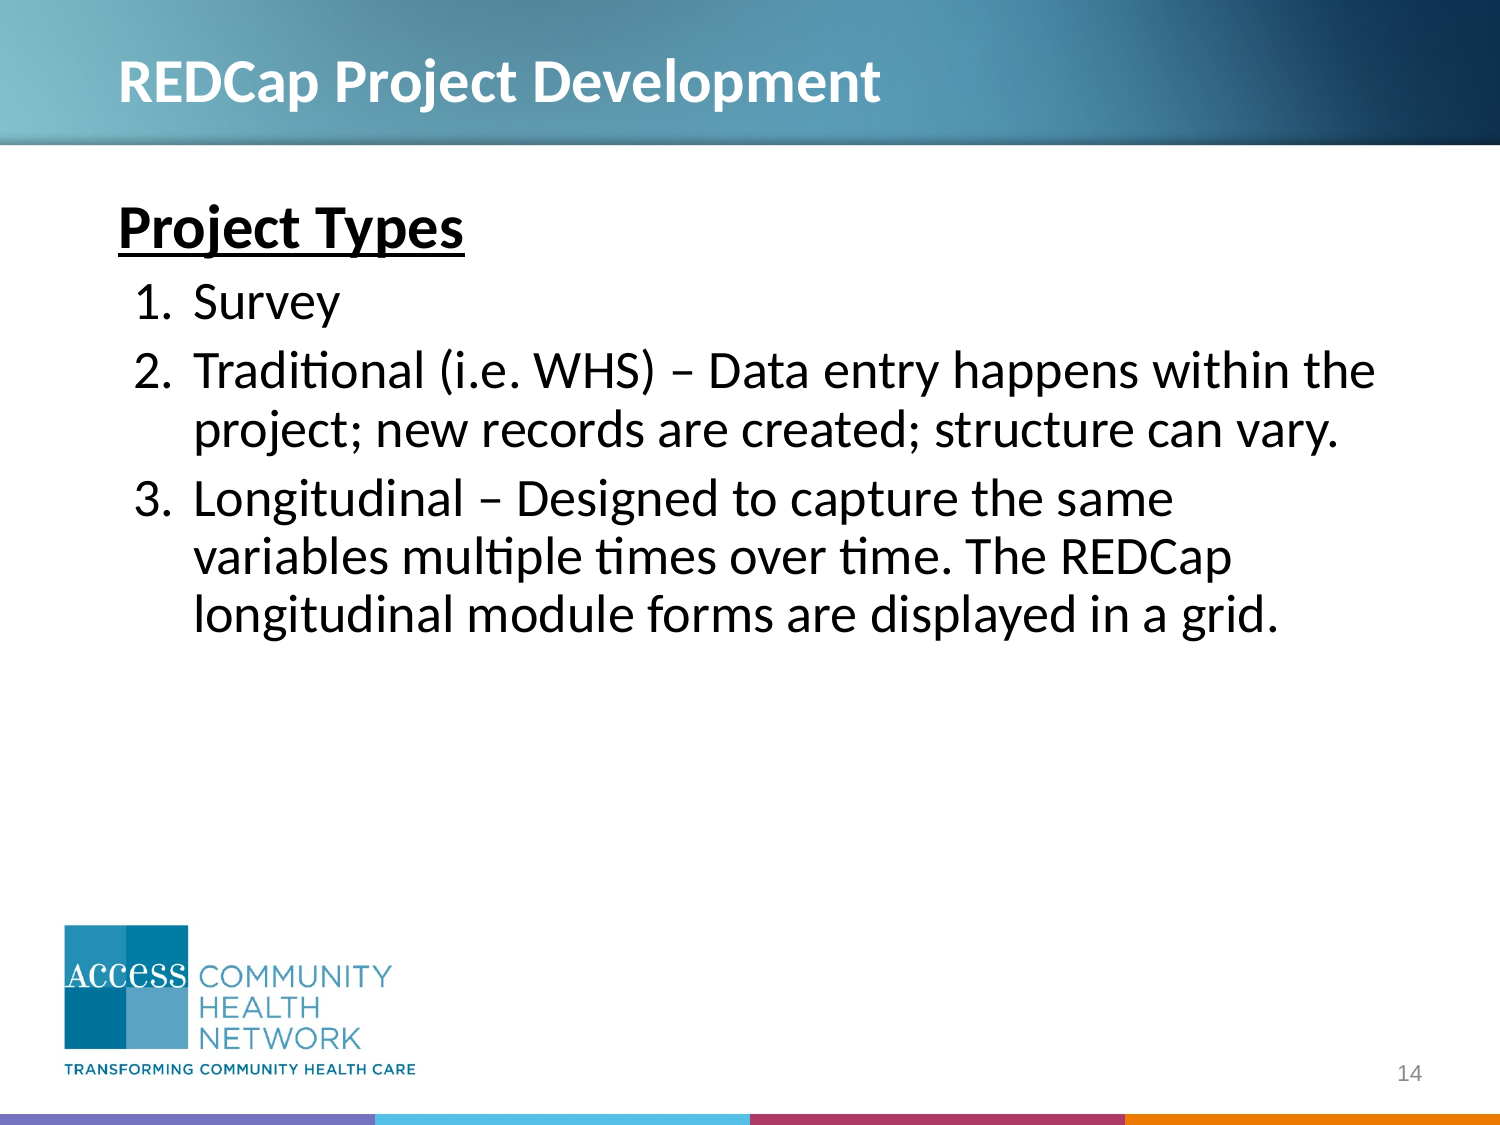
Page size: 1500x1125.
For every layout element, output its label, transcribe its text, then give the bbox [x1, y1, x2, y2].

slide_number 14 [1100, 1042, 1438, 1103]
title REDCap Project Development [103, 37, 1397, 128]
picture [0, 0, 1500, 1125]
list Project Types Survey Traditional (i.e. WHS) – Data entry happens within the project; new records are created; structure can vary. Longitudinal – Designed to capture the same variables multiple times over time. The REDCap longitudinal module forms are displayed in a grid. [103, 187, 1397, 913]
